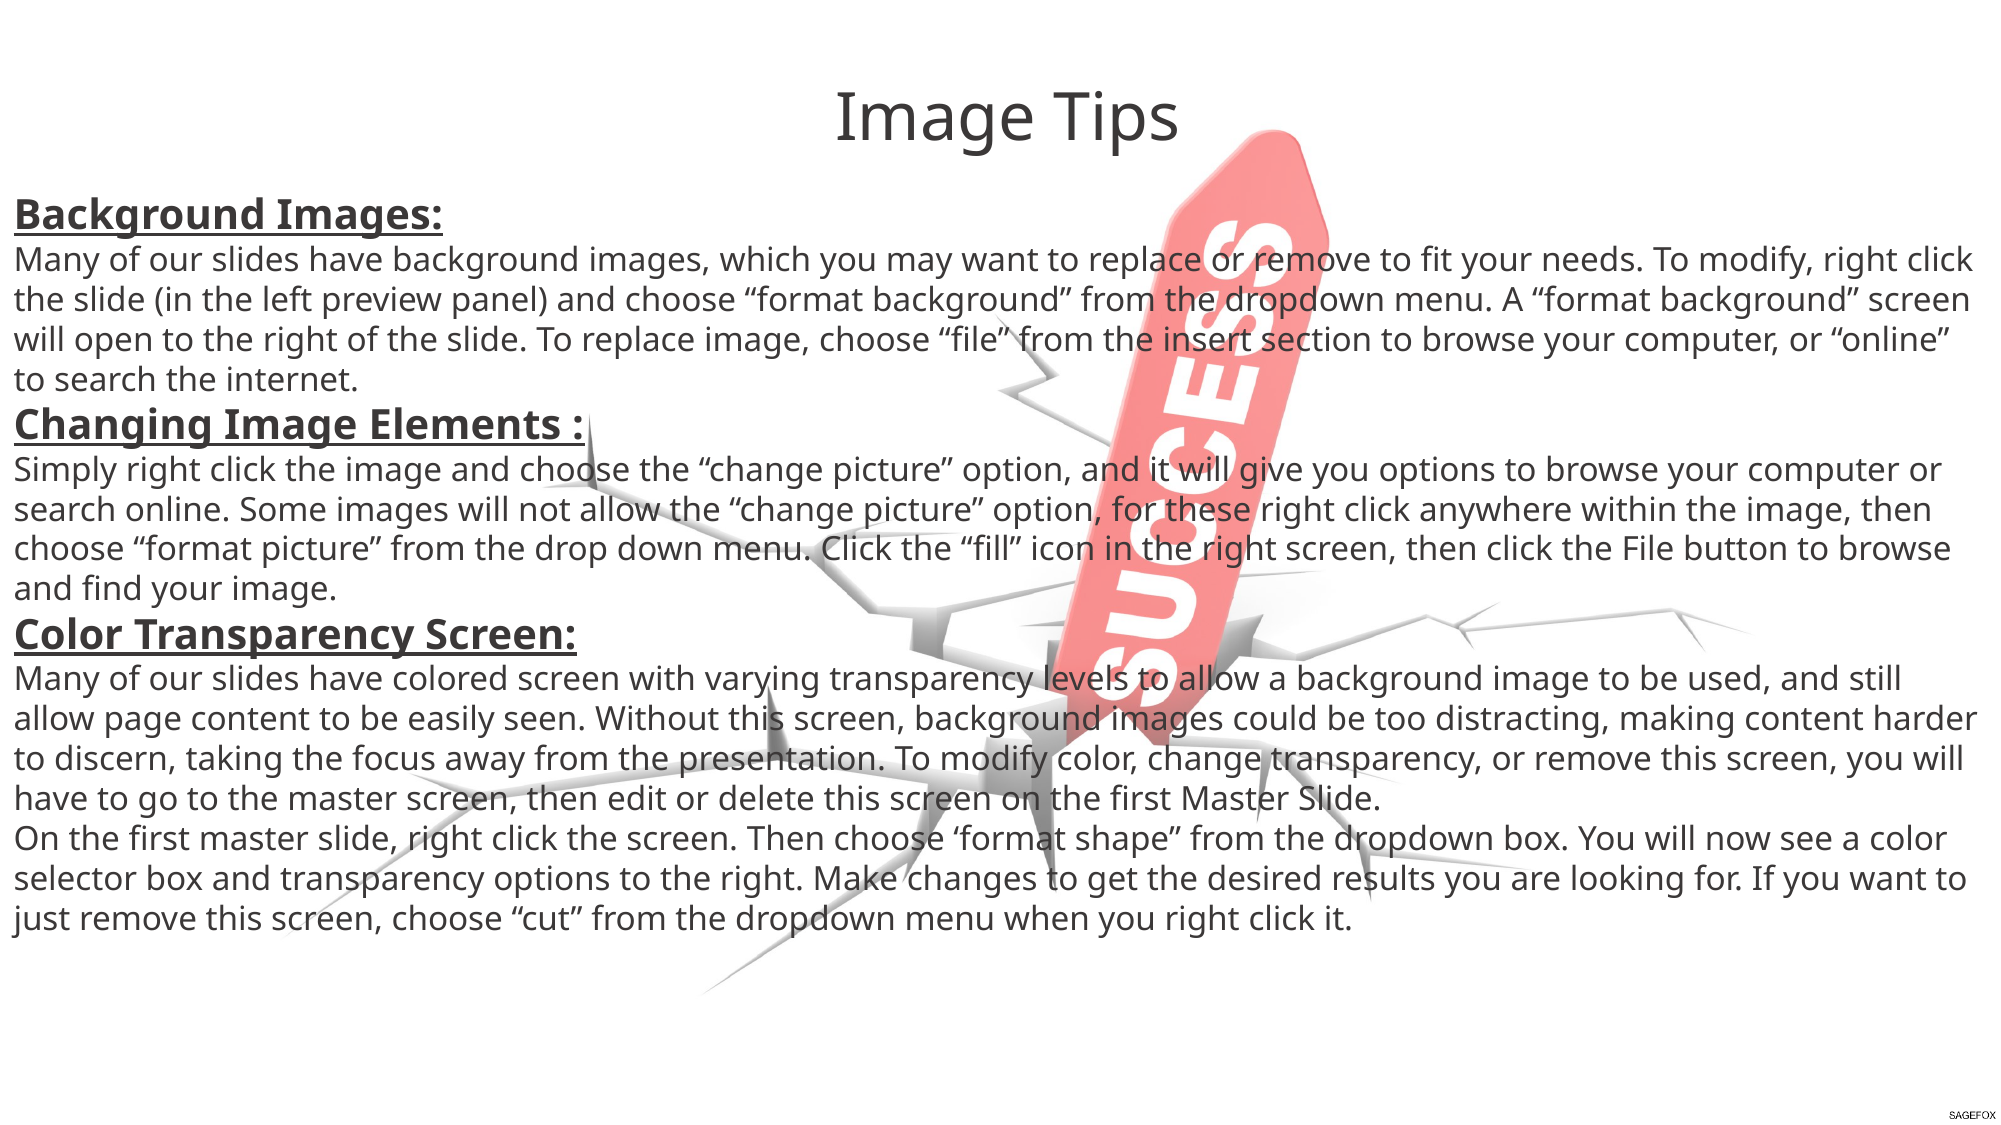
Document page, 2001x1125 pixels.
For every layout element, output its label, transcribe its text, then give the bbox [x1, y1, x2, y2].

text_box Background Images: Many of our slides have background images, which you may want to replace or remove to fit your needs. To modify, right click the slide (in the left preview panel) and choose “format background” from the dropdown menu. A “format background” screen will open to the right of the slide. To replace image, choose “file” from the insert section to browse your computer, or “online” to search the internet. Changing Image Elements : Simply right click the image and choose the “change picture” option, and it will give you options to browse your computer or search online. Some images will not allow the “change picture” option, for these right click anywhere within the image, then choose “format picture” from the drop down menu. Click the “fill” icon in the right screen, then click the File button to browse and find your image. Color Transparency Screen: Many of our slides have colored screen with varying transparency levels to allow a background image to be used, and still allow page content to be easily seen. Without this screen, background images could be too distracting, making content harder to discern, taking the focus away from the presentation. To modify color, change transparency, or remove this screen, you will have to go to the master screen, then edit or delete this screen on the first Master Slide. On the first master slide, right click the screen. Then choose ‘format shape” from the dropdown box. You will now see a color selector box and transparency options to the right. Make changes to get the desired results you are looking for. If you want to just remove this screen, choose “cut” from the dropdown menu when you right click it. [0, 0, 2000, 1125]
title Image Tips [597, 59, 1420, 177]
